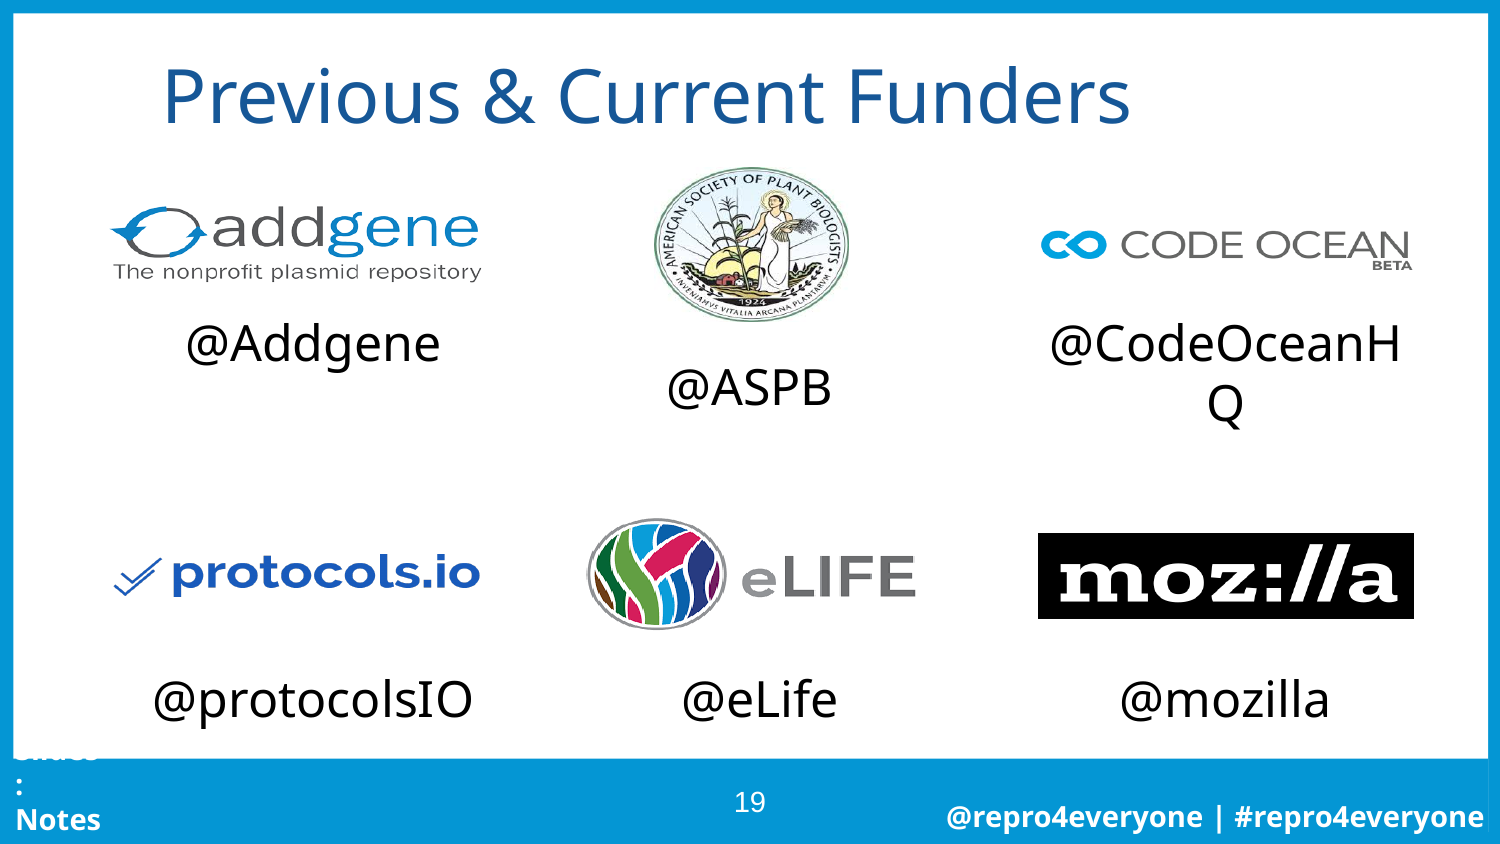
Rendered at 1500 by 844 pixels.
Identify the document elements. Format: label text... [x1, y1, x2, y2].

picture [1038, 533, 1414, 619]
picture [1038, 219, 1414, 270]
picture [107, 551, 483, 601]
slide_number ‹#› [705, 758, 795, 844]
picture [107, 202, 483, 286]
picture [654, 167, 849, 322]
picture [563, 499, 939, 653]
